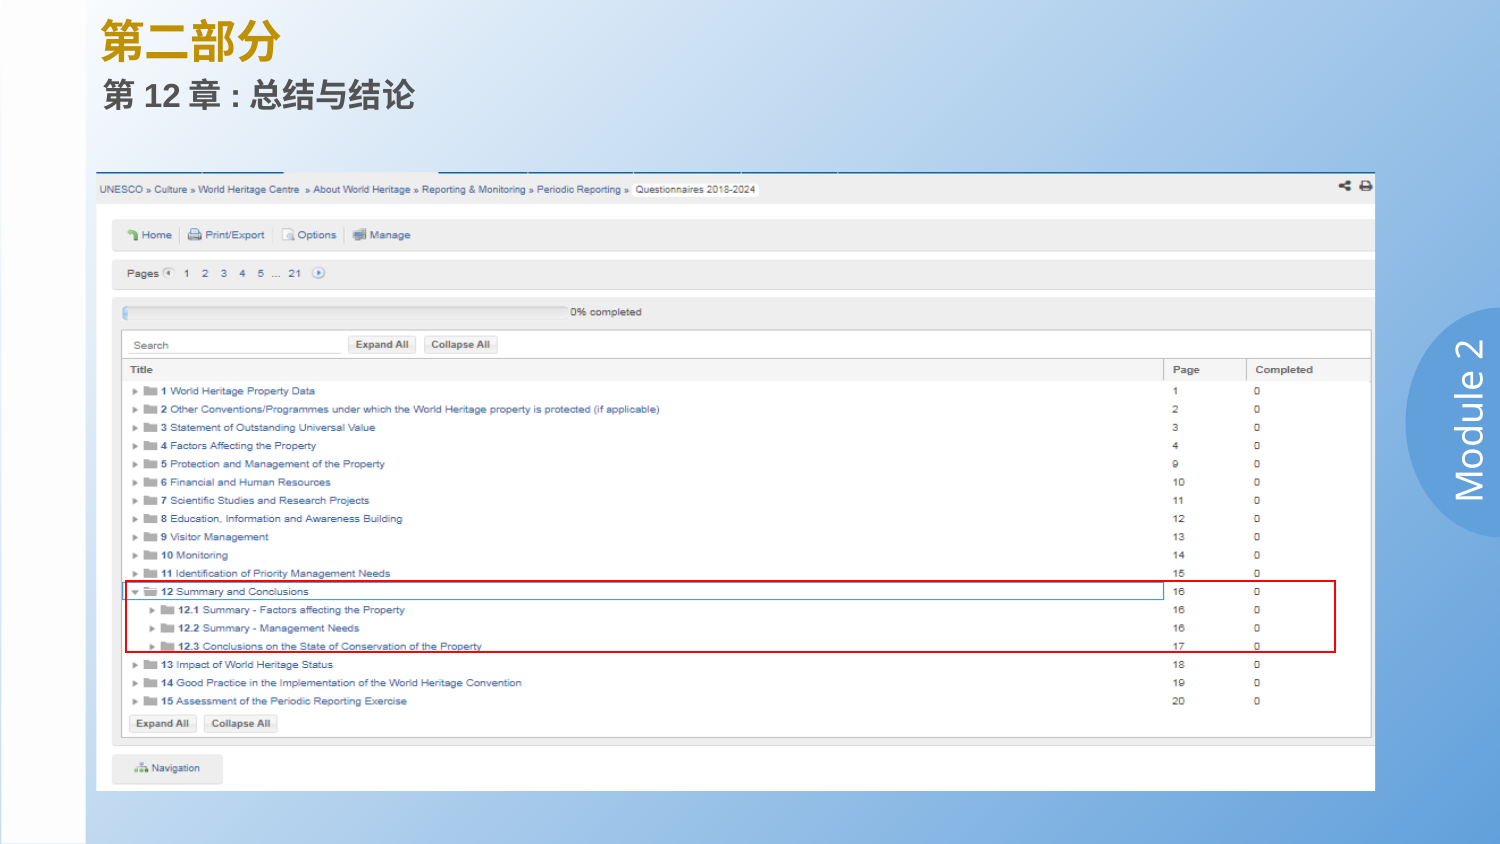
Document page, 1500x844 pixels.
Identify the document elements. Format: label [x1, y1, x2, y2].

text_box [84, 5, 1500, 123]
picture [96, 172, 1376, 791]
